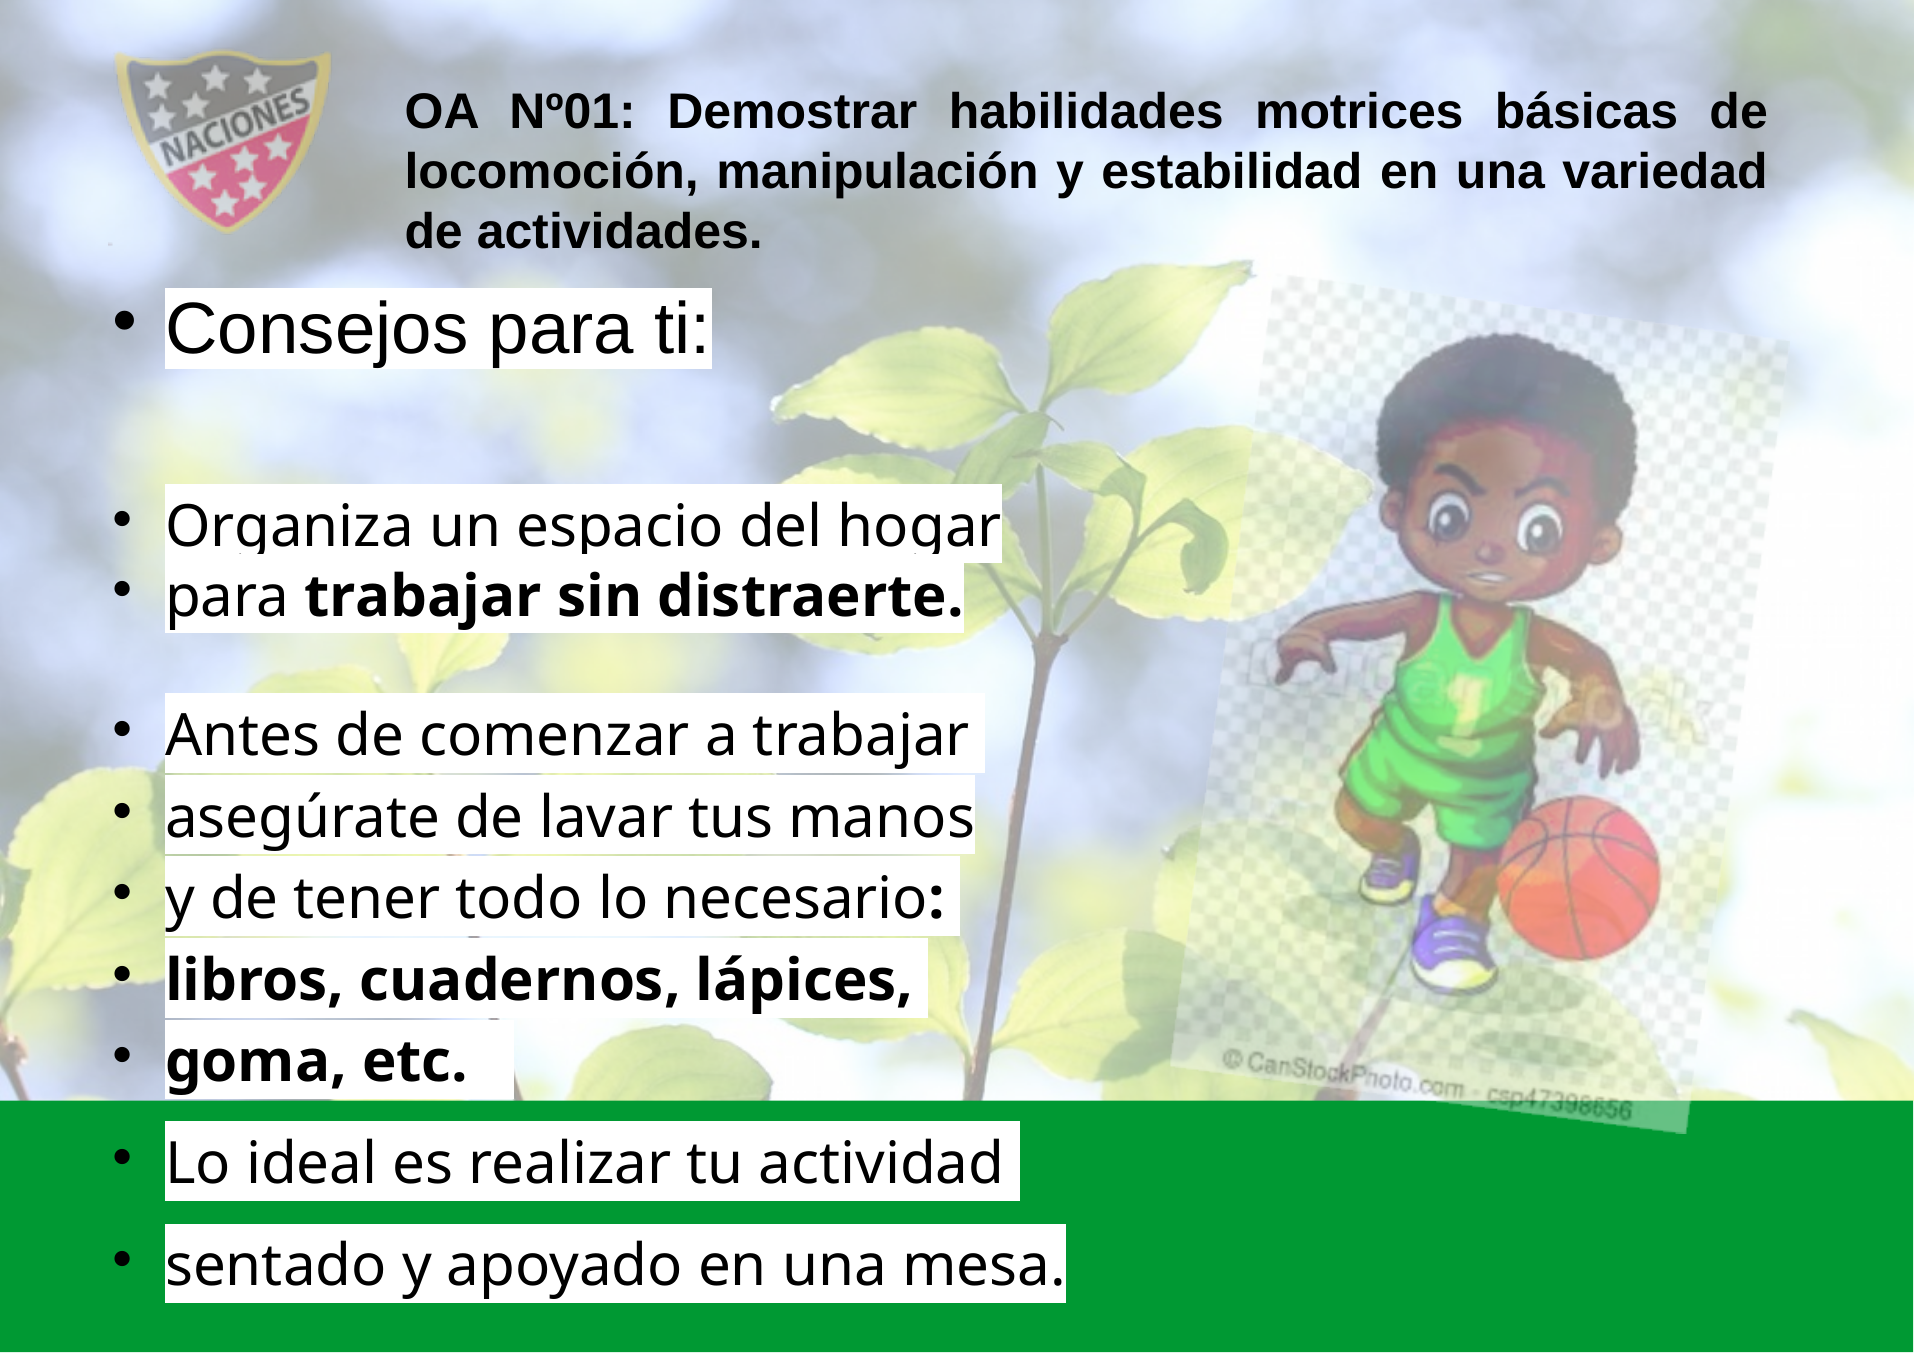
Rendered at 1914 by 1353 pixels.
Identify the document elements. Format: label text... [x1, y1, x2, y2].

picture [1218, 302, 1740, 1104]
text_box Consejos para ti: Organiza un espacio del hogar para trabajar sin distraerte. Antes de comenzar a trabajar asegúrate de lavar tus manos y de tener todo lo necesario: libros, cuadernos, lápices, goma, etc. Lo ideal es realizar tu actividad sentado y apoyado en una mesa. [94, 281, 1817, 1300]
text_box OA Nº01: Demostrar habilidades motrices básicas de locomoción, manipulación y estabilidad en una variedad de actividades. [389, 70, 1784, 253]
picture [107, 28, 343, 260]
